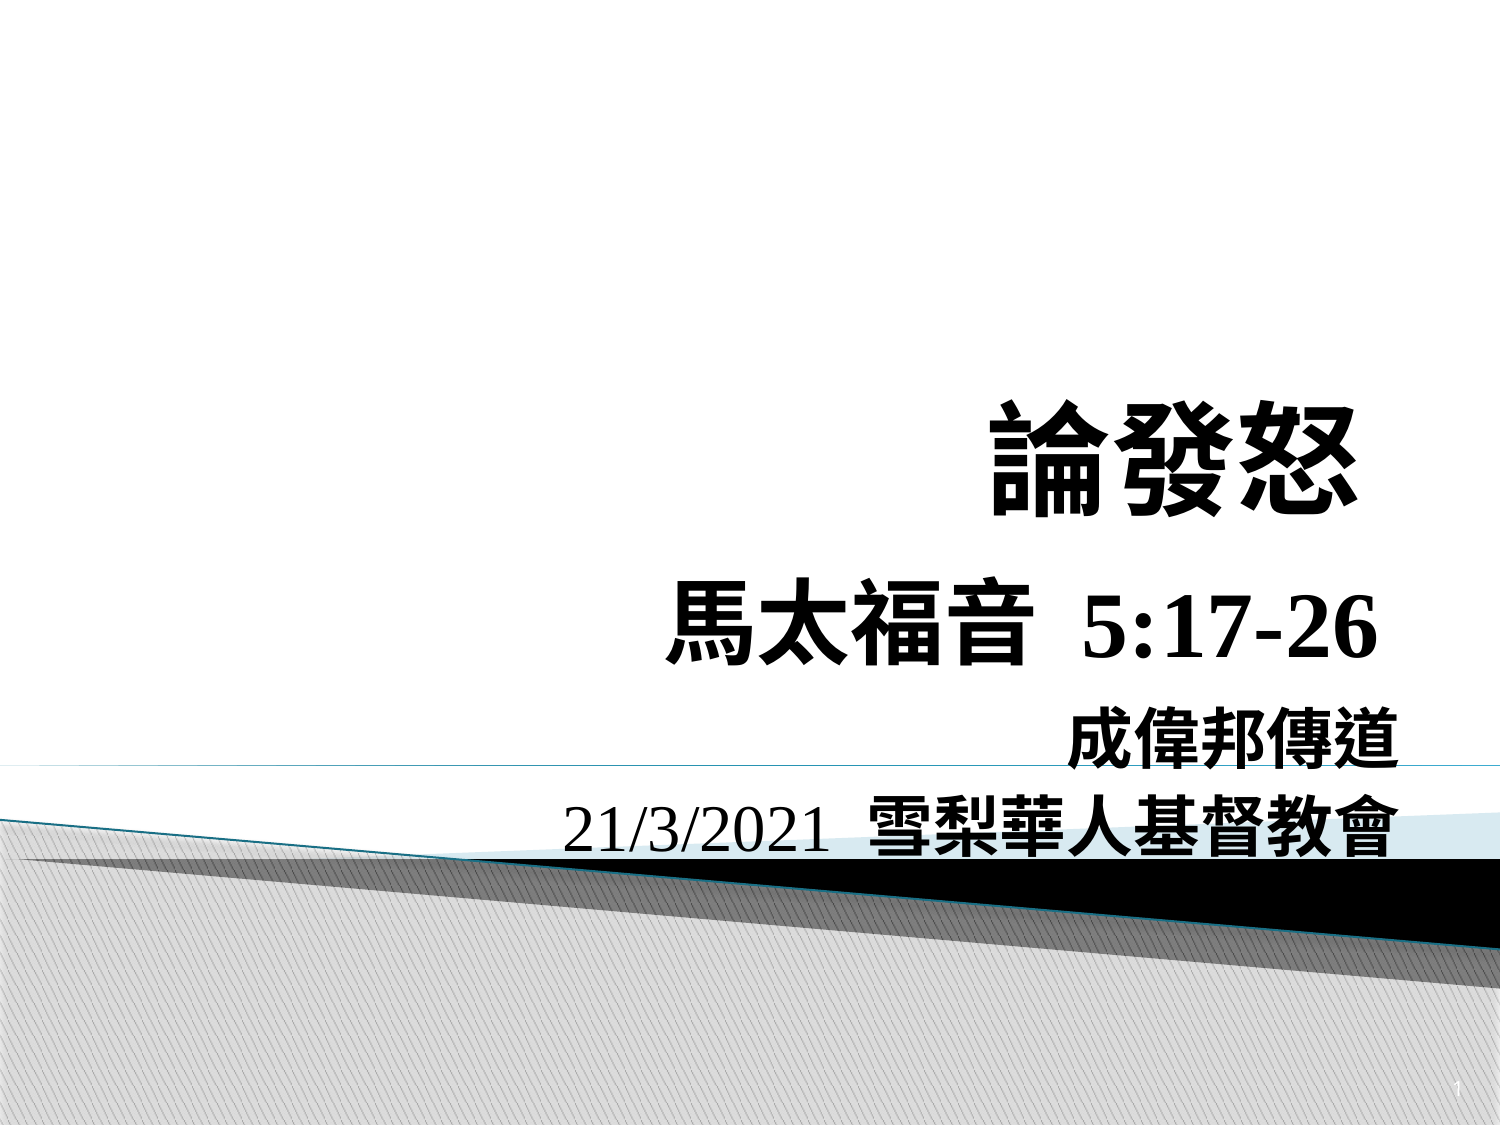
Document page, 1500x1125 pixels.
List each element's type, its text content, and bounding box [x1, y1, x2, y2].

subtitle 成偉邦傳道 21/3/2021 雪梨華人基督教會 [162, 621, 1419, 882]
title 論發怒 [52, 125, 1376, 539]
slide_number 1 [1418, 1051, 1479, 1112]
picture [279, 882, 1500, 989]
picture [5, 859, 162, 872]
text_box 馬太福音 5:17-26 [407, 556, 1394, 684]
